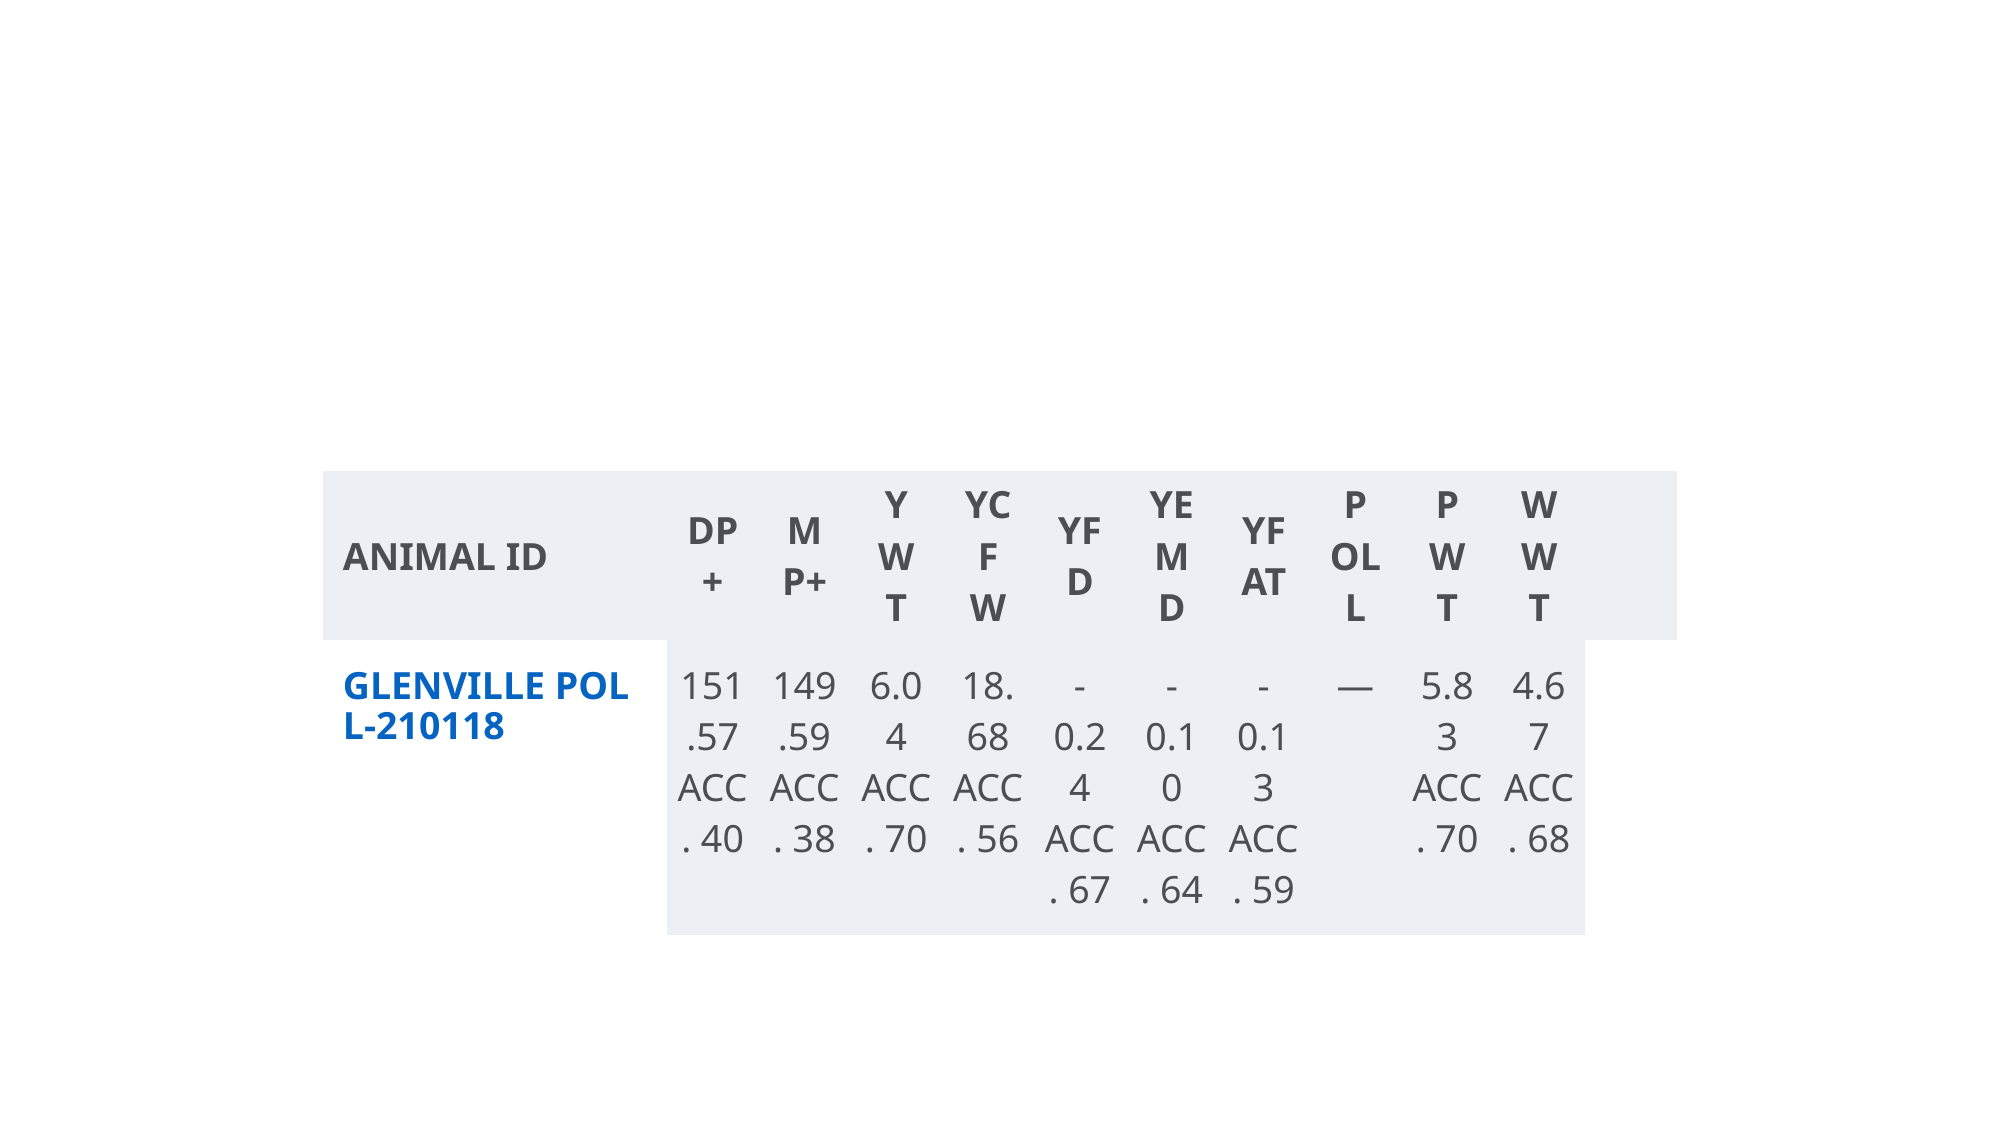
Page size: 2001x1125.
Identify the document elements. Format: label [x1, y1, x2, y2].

table_cell [323, 640, 1677, 935]
table_header [323, 471, 1677, 640]
